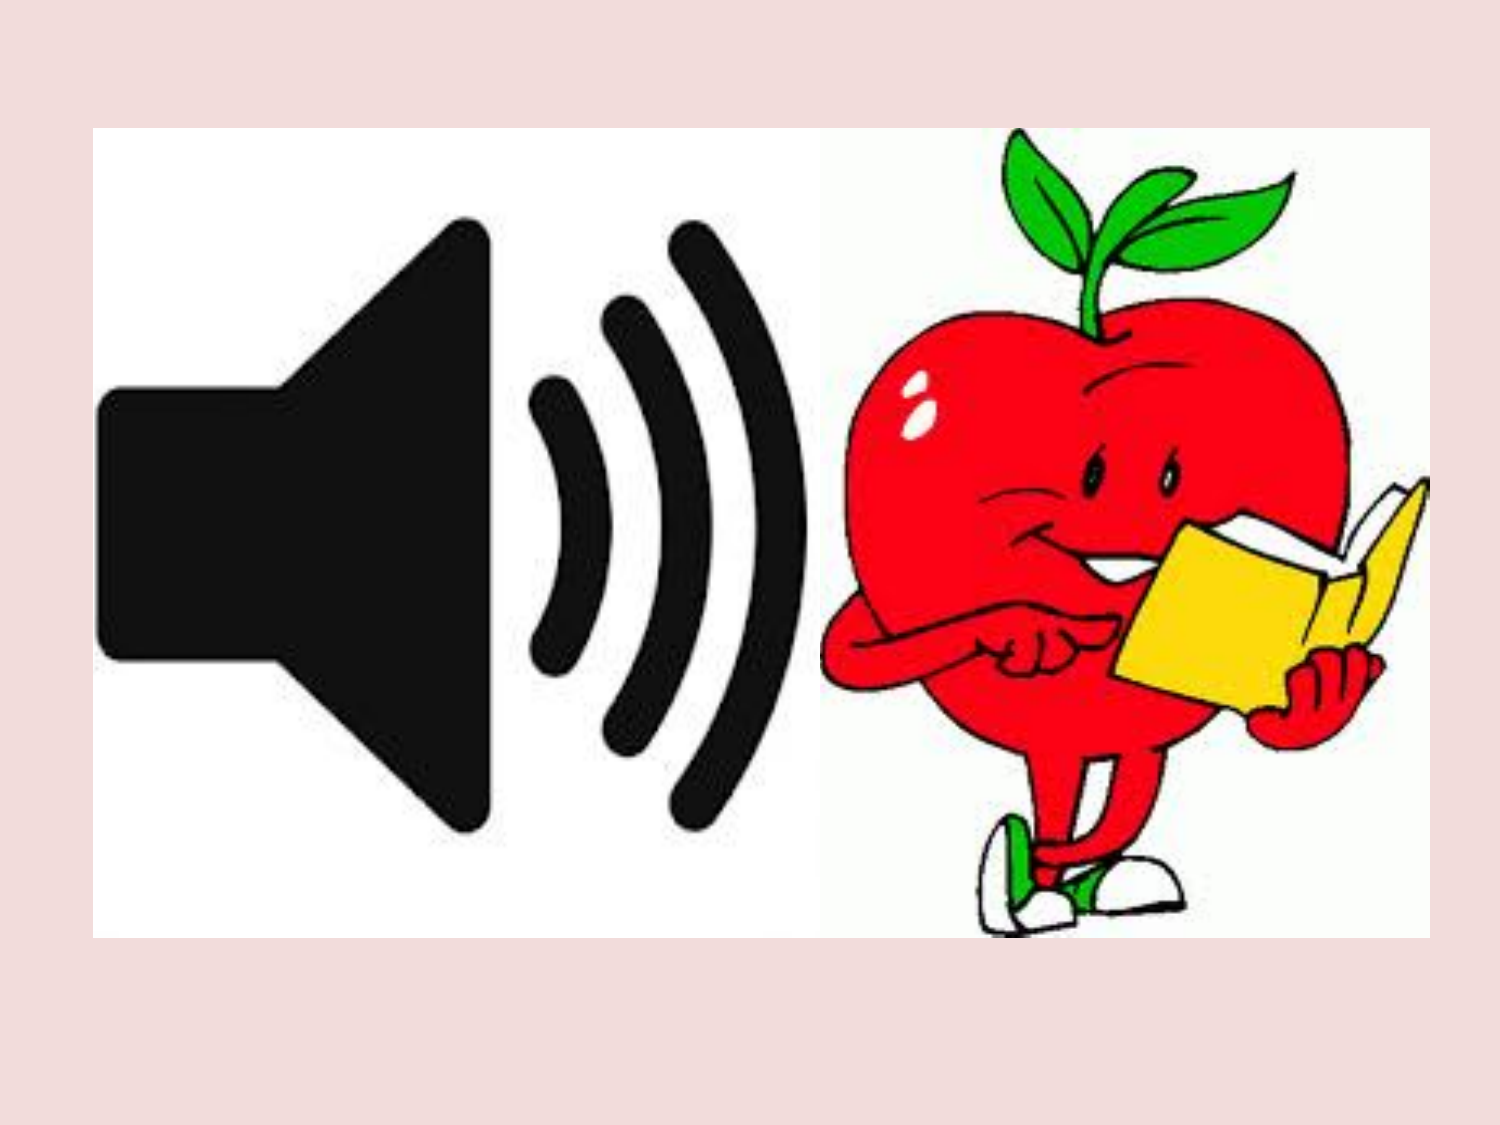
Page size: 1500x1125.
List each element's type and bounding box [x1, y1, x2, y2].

picture [93, 128, 1430, 938]
